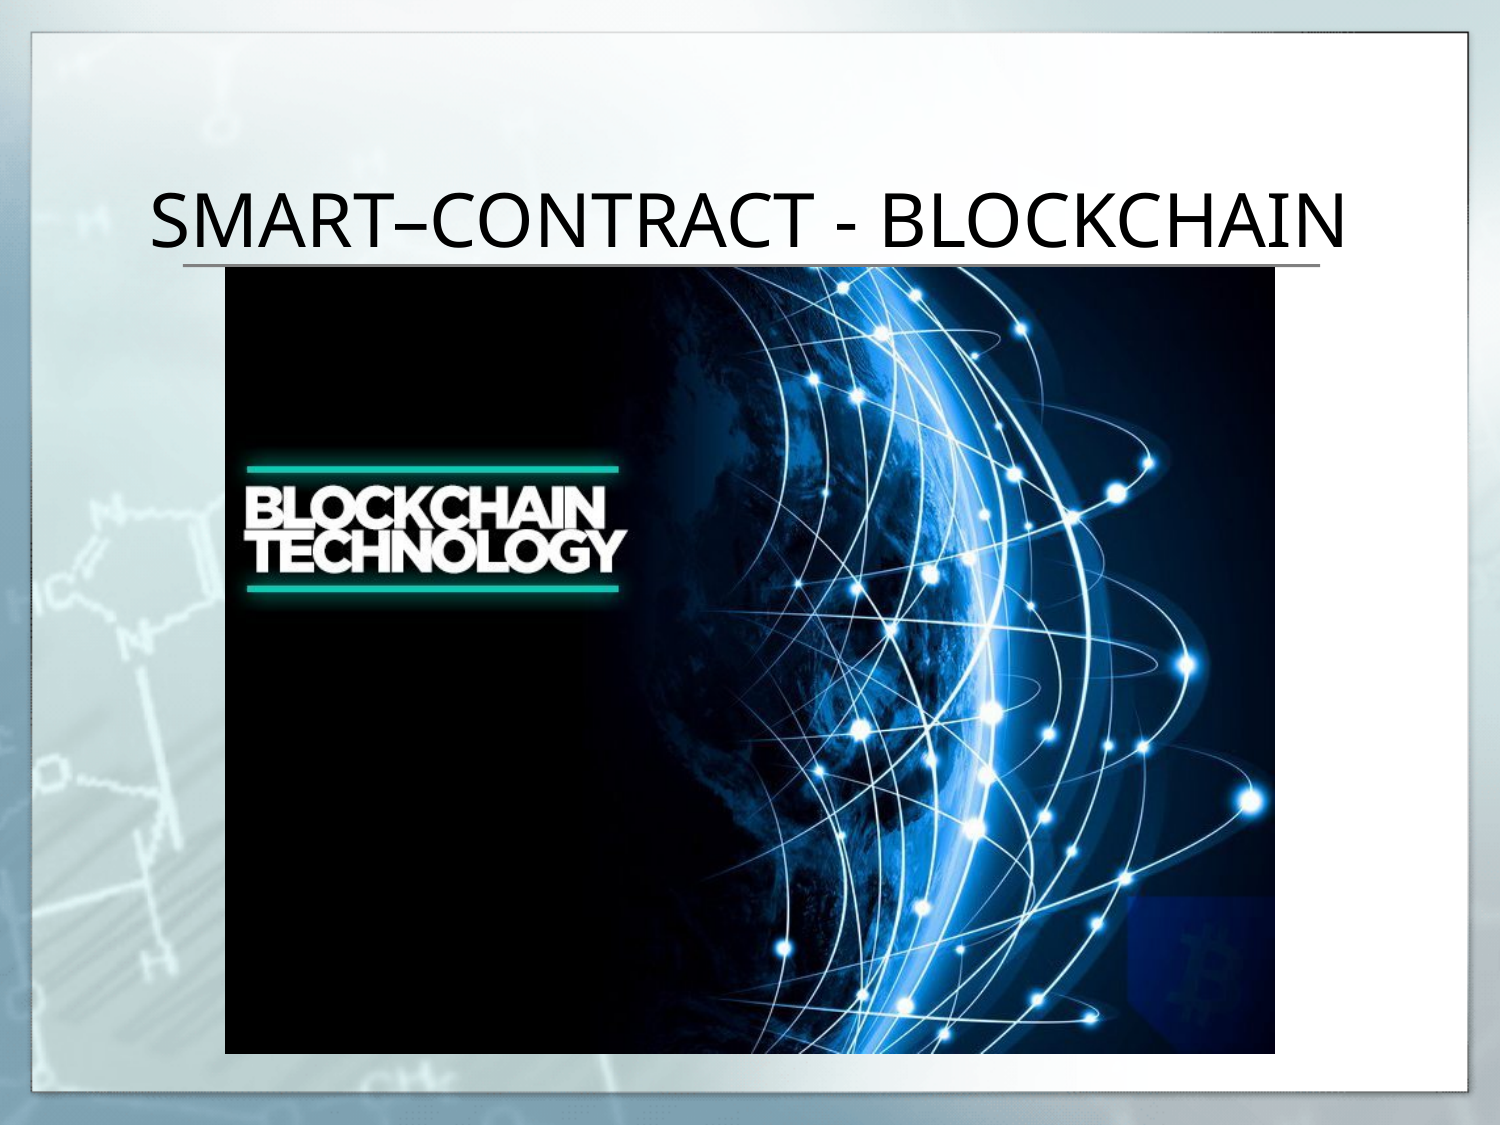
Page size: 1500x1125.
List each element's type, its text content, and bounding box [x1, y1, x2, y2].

title SMART–CONTRACT - BLOCKCHAIN [62, 129, 1438, 305]
picture [0, 0, 1500, 1125]
